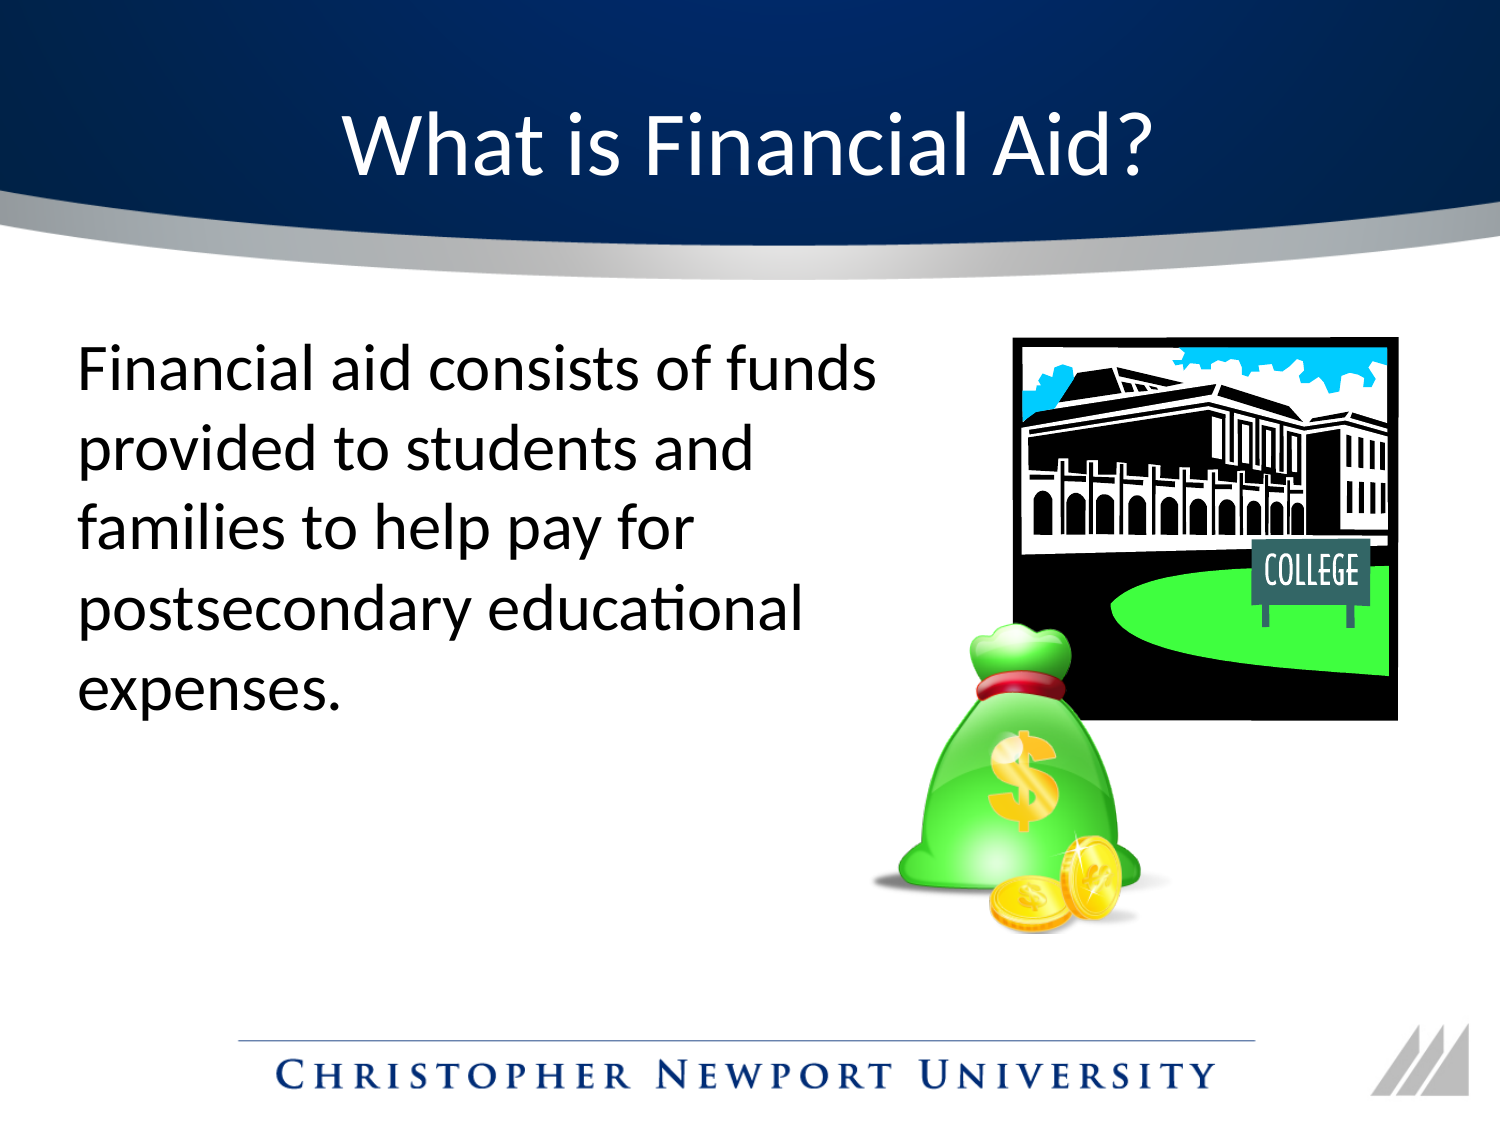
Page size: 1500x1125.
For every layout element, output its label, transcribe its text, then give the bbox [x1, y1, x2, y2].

list Financial aid consists of funds provided to students and families to help pay for postsecondary educational expenses. [62, 316, 950, 900]
title What is Financial Aid? [75, 45, 1425, 233]
picture [0, 0, 1500, 1125]
